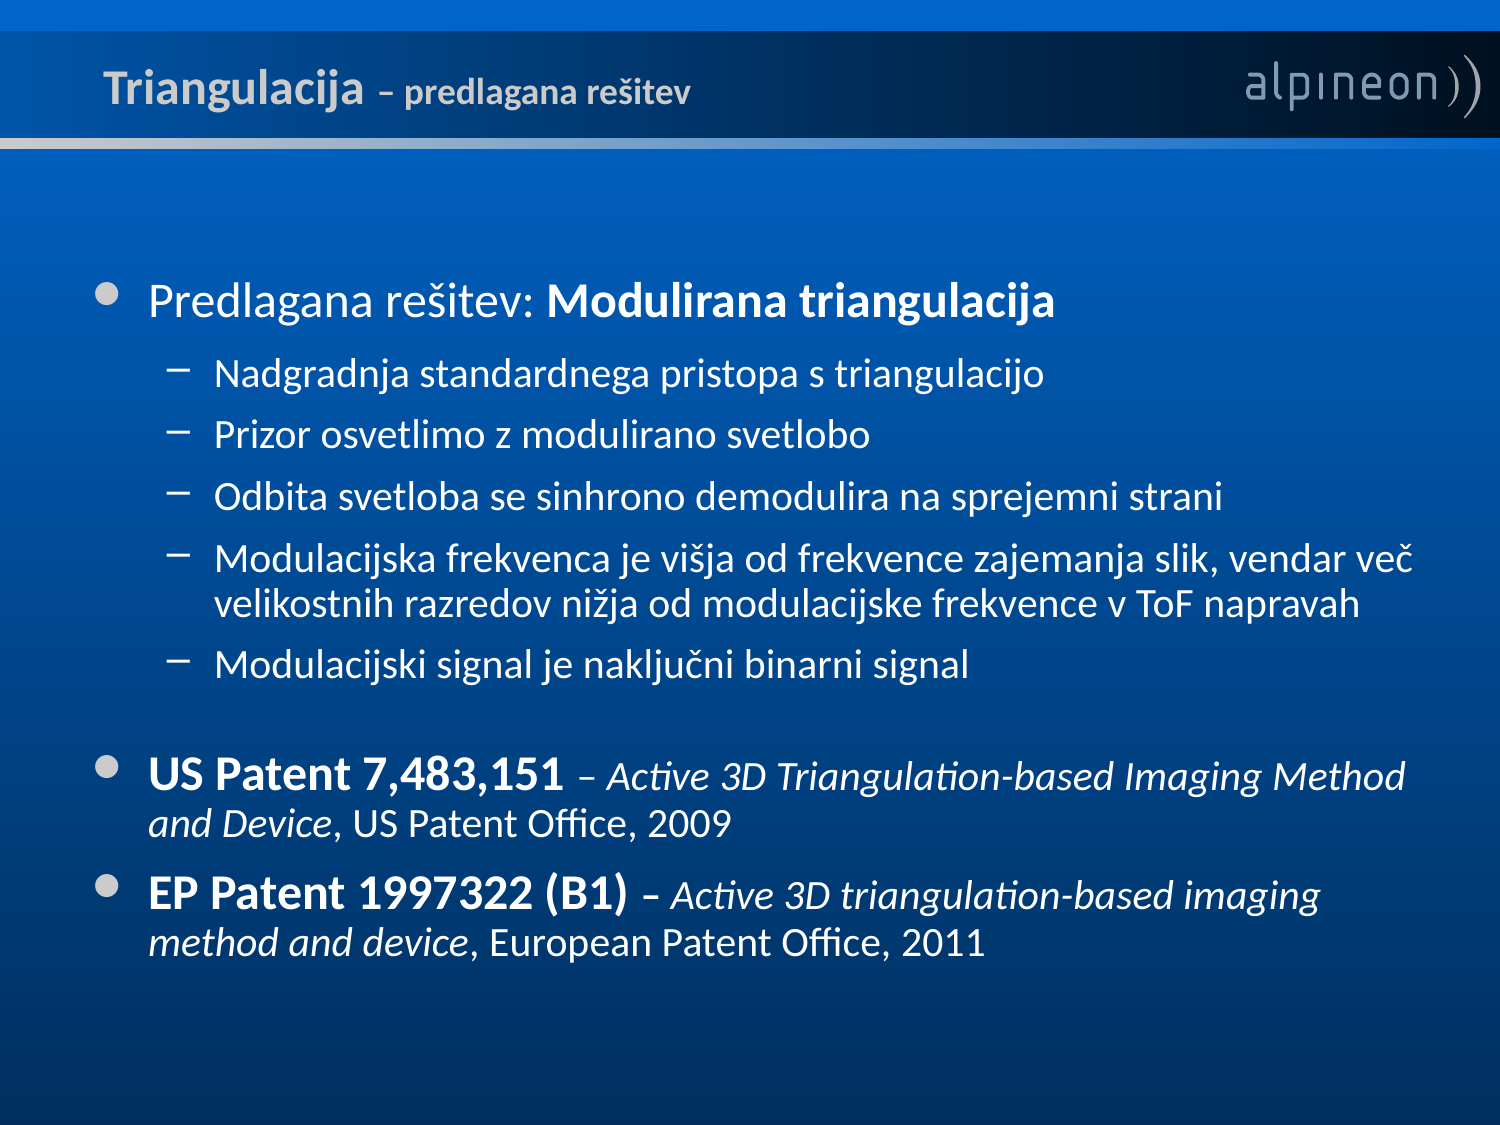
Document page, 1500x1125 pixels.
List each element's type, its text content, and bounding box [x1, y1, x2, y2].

list Predlagana rešitev: Modulirana triangulacija Nadgradnja standardnega pristopa s triangulacijo Prizor osvetlimo z modulirano svetlobo Odbita svetloba se sinhrono demodulira na sprejemni strani Modulacijska frekvenca je višja od frekvence zajemanja slik, vendar več velikostnih razredov nižja od modulacijske frekvence v ToF napravah Modulacijski signal je naključni binarni signal US Patent 7,483,151 – Active 3D Triangulation-based Imaging Method and Device, US Patent Office, 2009 EP Patent 1997322 (B1) – Active 3D triangulation-based imaging method and device, European Patent Office, 2011 [76, 267, 1442, 1010]
title Triangulacija – predlagana rešitev [88, 30, 1223, 138]
